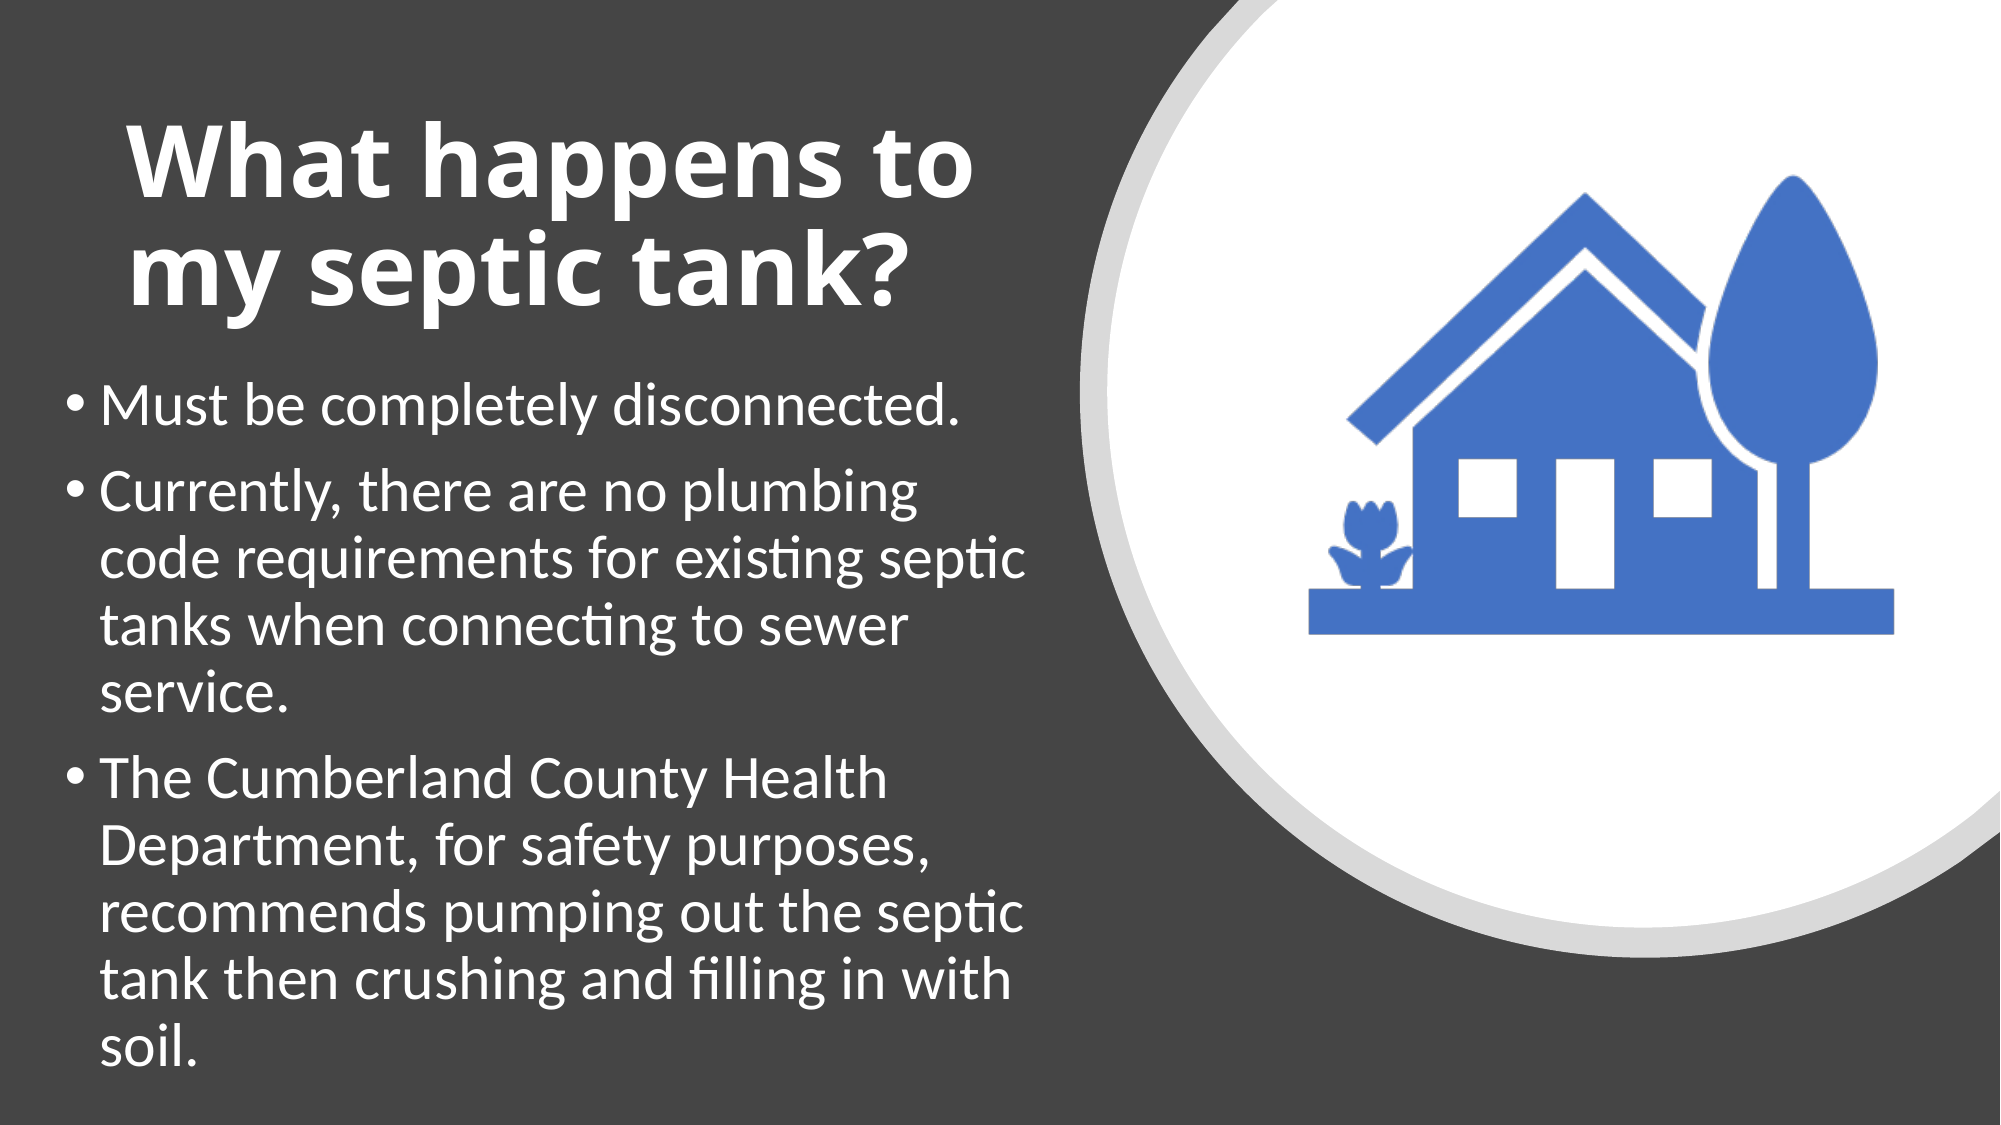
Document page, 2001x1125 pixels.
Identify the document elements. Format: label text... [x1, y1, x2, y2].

title What happens to my septic tank? [111, 64, 1024, 364]
text_box [1106, 0, 2000, 929]
text_box [1078, 0, 2000, 959]
picture [1293, 105, 1917, 729]
list Must be completely disconnected. Currently, there are no plumbing code requirements for existing septic tanks when connecting to sewer service. The Cumberland County Health Department, for safety purposes, recommends pumping out the septic tank then crushing and filling in with soil. [49, 364, 1052, 1093]
